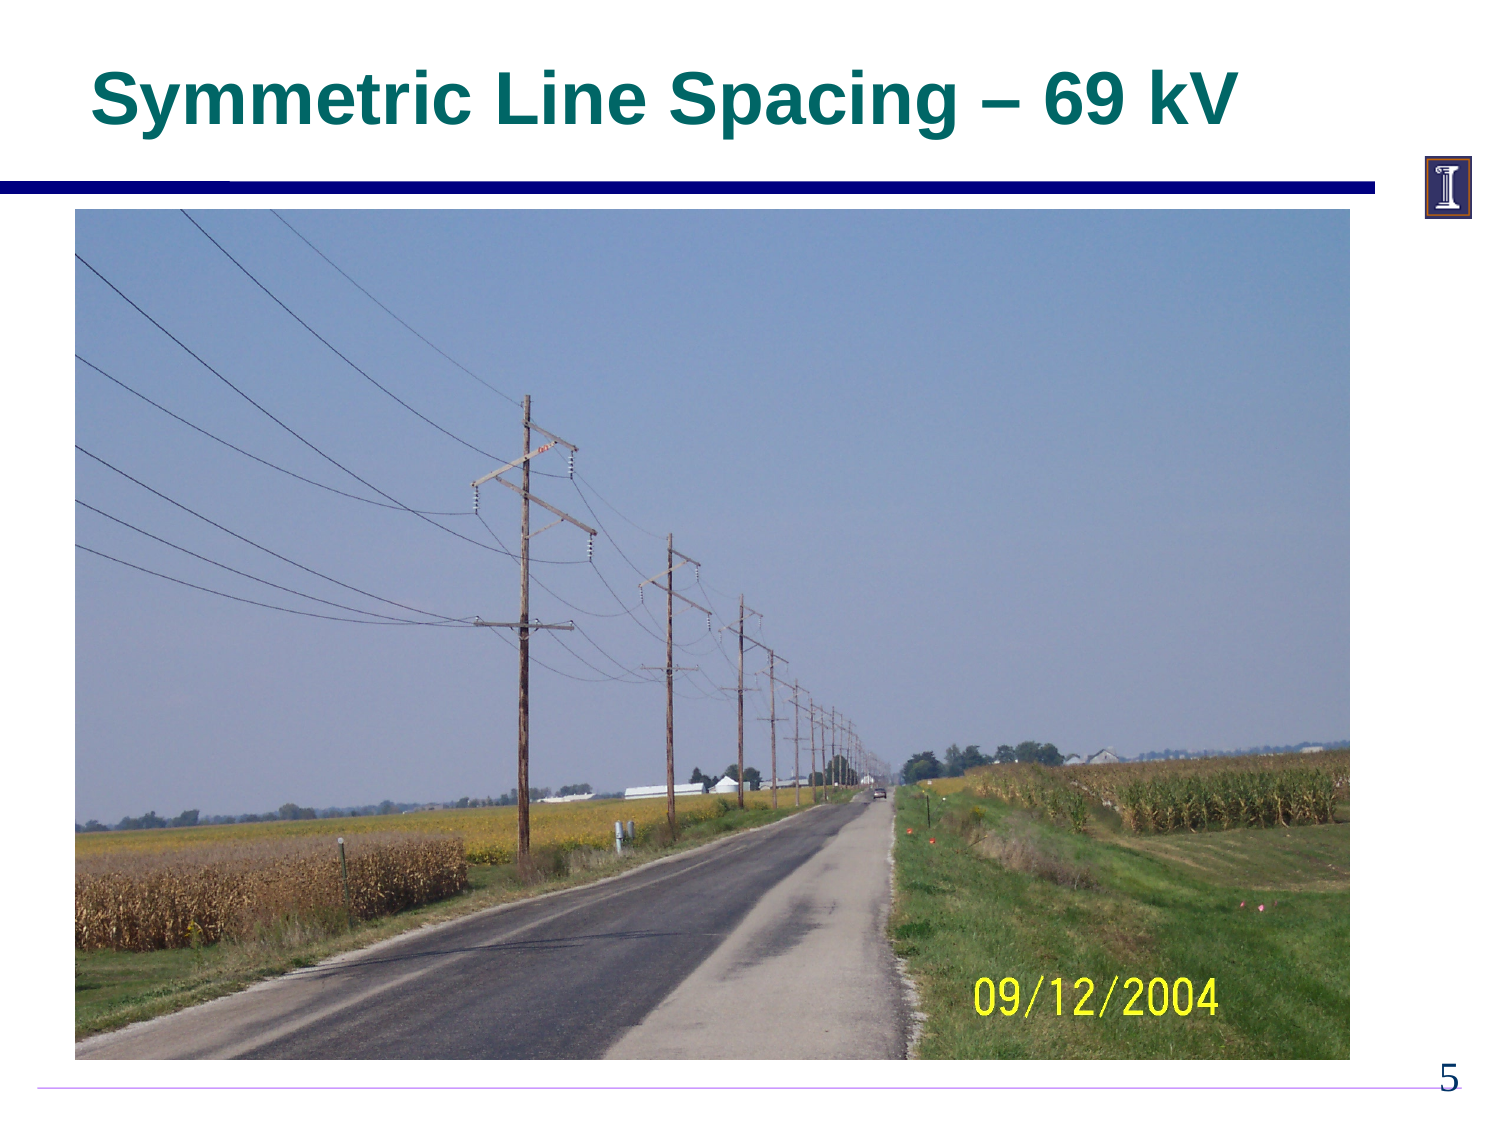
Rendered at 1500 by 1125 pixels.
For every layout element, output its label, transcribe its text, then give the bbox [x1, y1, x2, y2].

slide_number 4 [1162, 1037, 1476, 1113]
picture [74, 209, 1351, 1061]
title Symmetric Line Spacing – 69 kV [74, 12, 1388, 188]
picture [1424, 156, 1472, 219]
